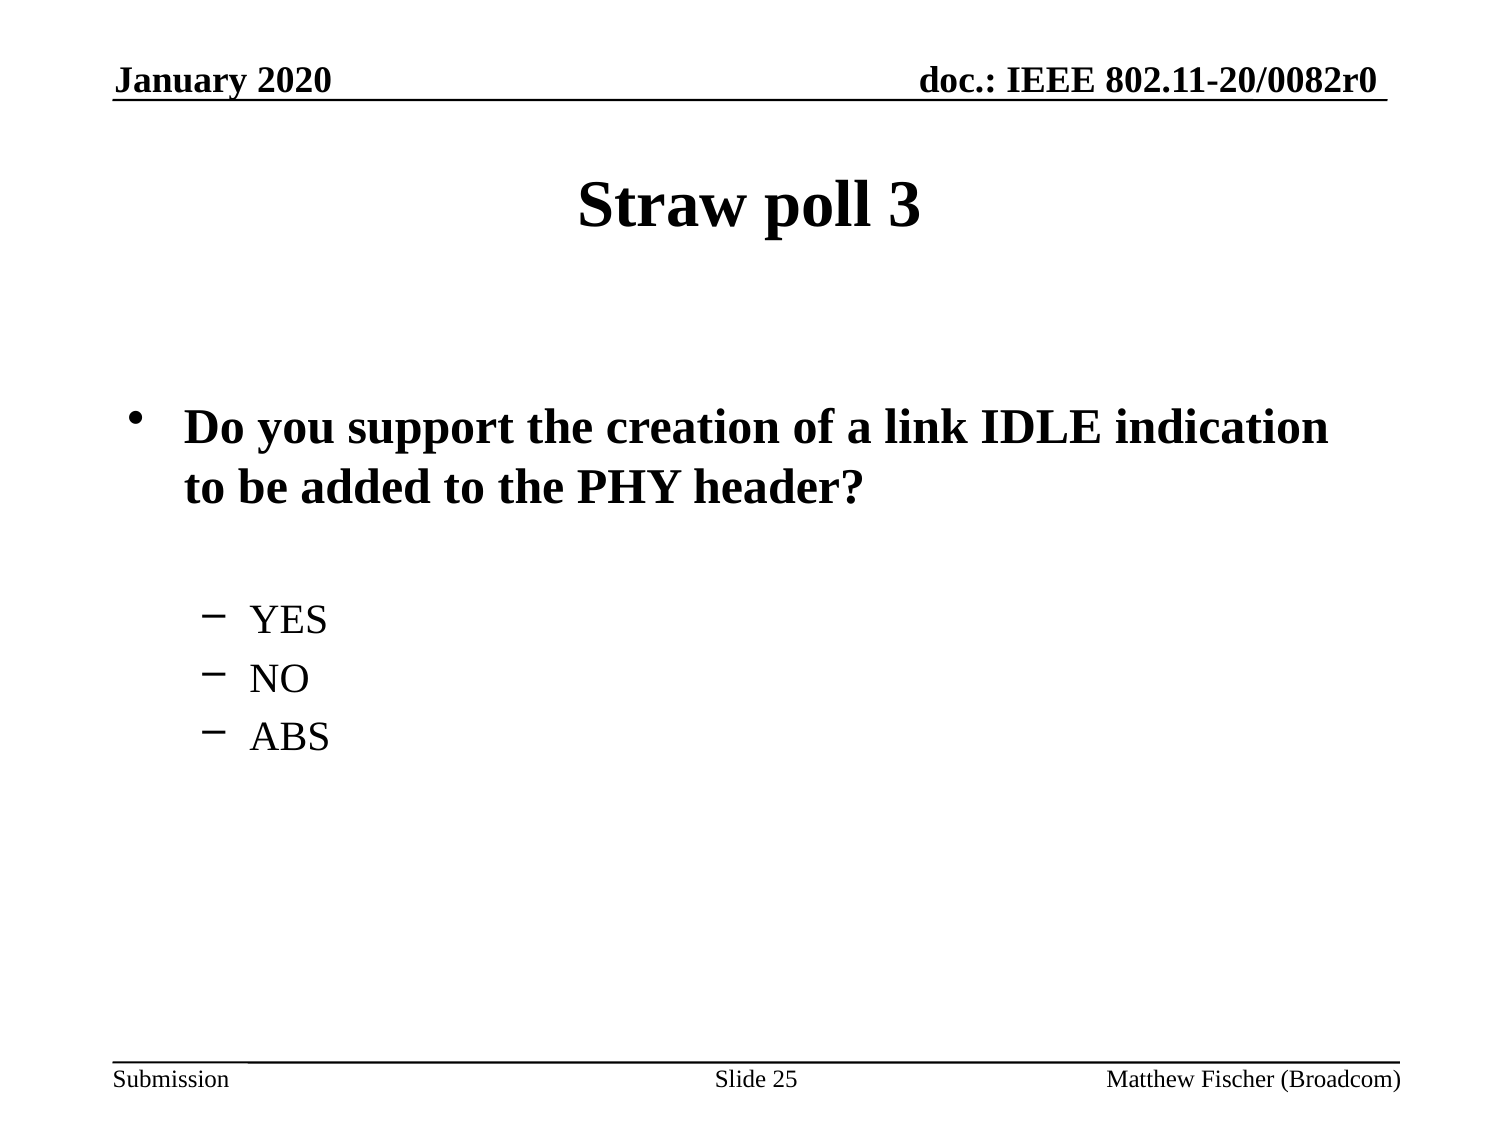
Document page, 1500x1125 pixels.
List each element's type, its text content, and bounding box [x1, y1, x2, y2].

slide_number Slide 25 [712, 1061, 800, 1093]
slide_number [114, 54, 335, 101]
footer Matthew Fischer (Broadcom) [1102, 1061, 1402, 1093]
list Do you support the creation of a link IDLE indication to be added to the PHY header? YES NO ABS [112, 326, 1388, 1002]
title Straw poll 3 [112, 112, 1388, 288]
